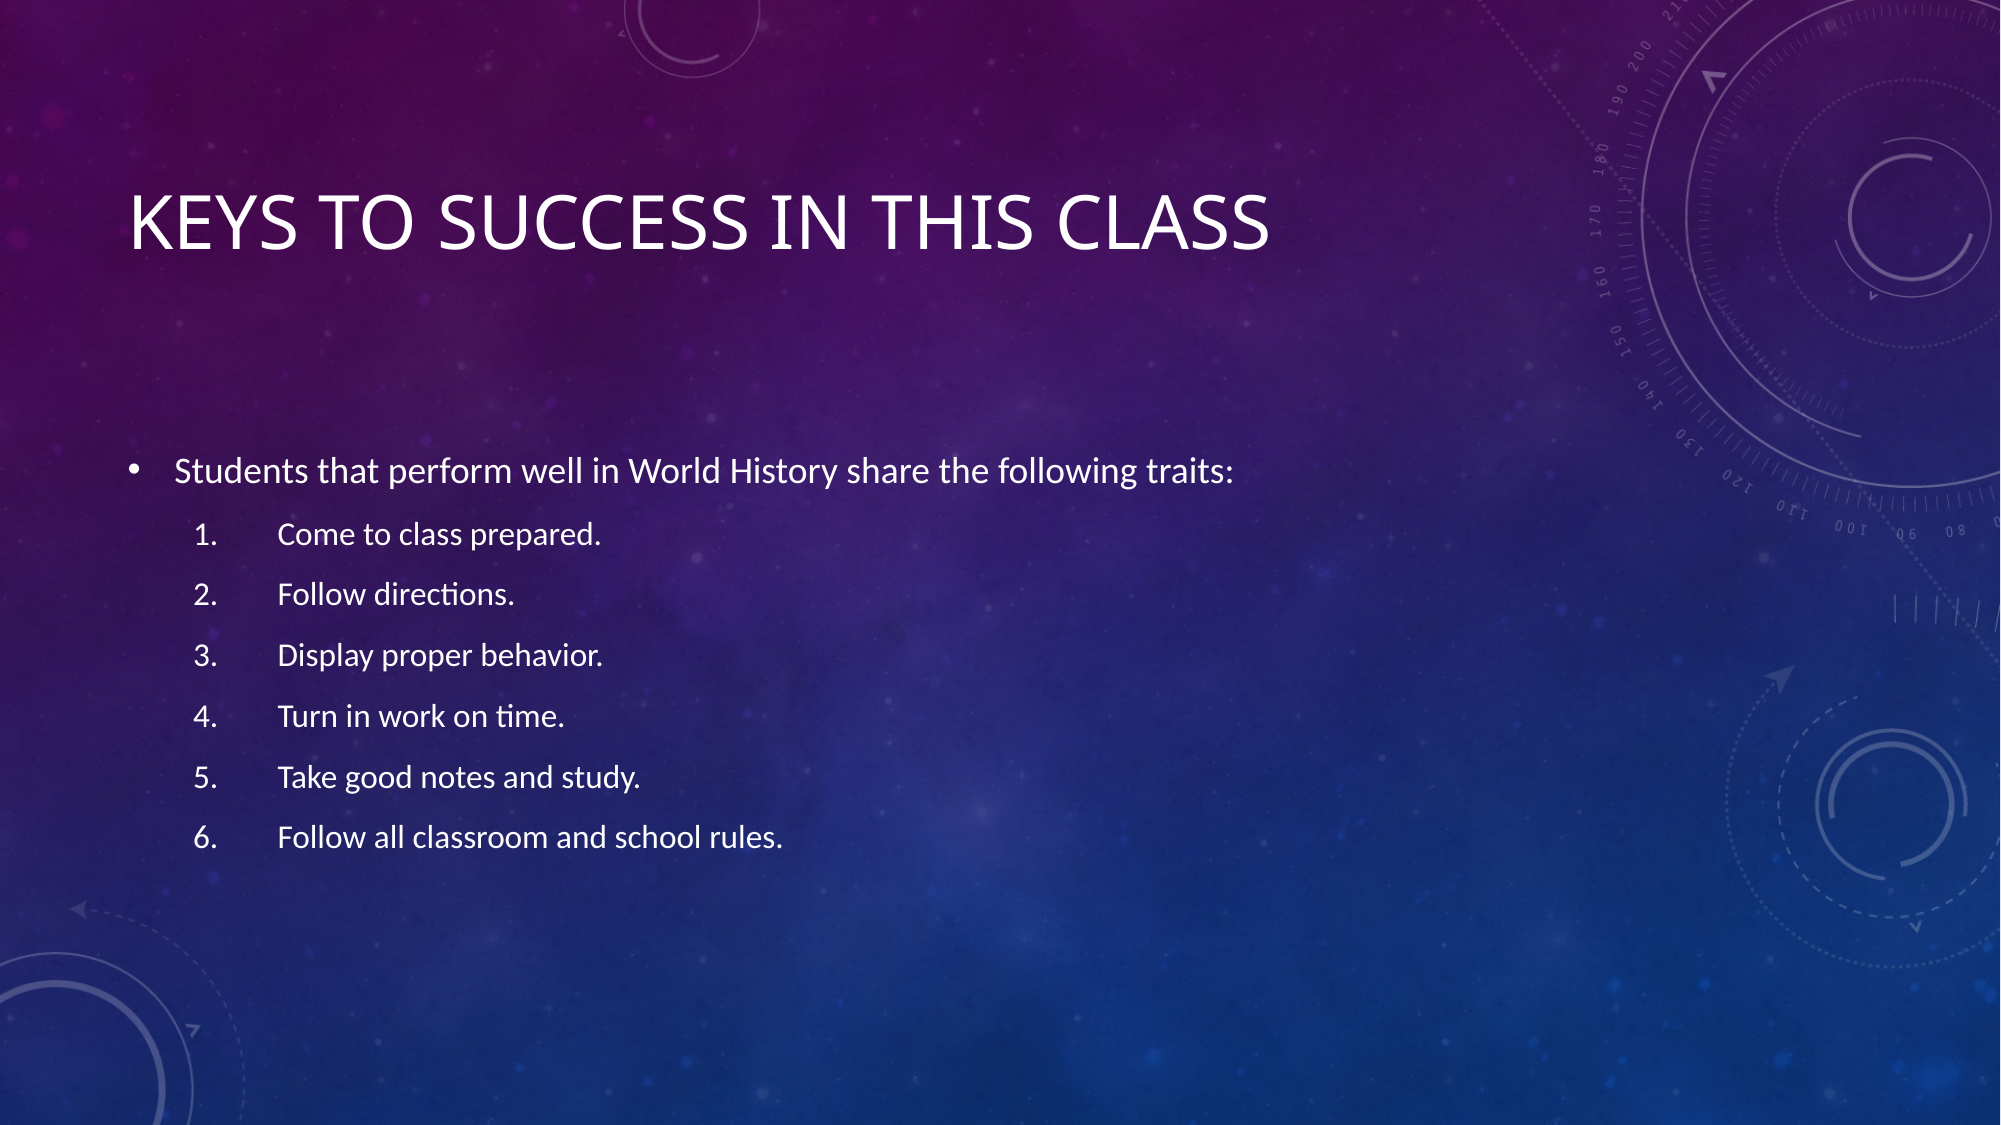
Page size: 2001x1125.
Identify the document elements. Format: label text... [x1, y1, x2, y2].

list Students that perform well in World History share the following traits: Come to class prepared. Follow directions. Display proper behavior. Turn in work on time. Take good notes and study. Follow all classroom and school rules. [112, 351, 1775, 950]
picture [0, 0, 2001, 1125]
title Keys to success in this class [112, 99, 1775, 339]
